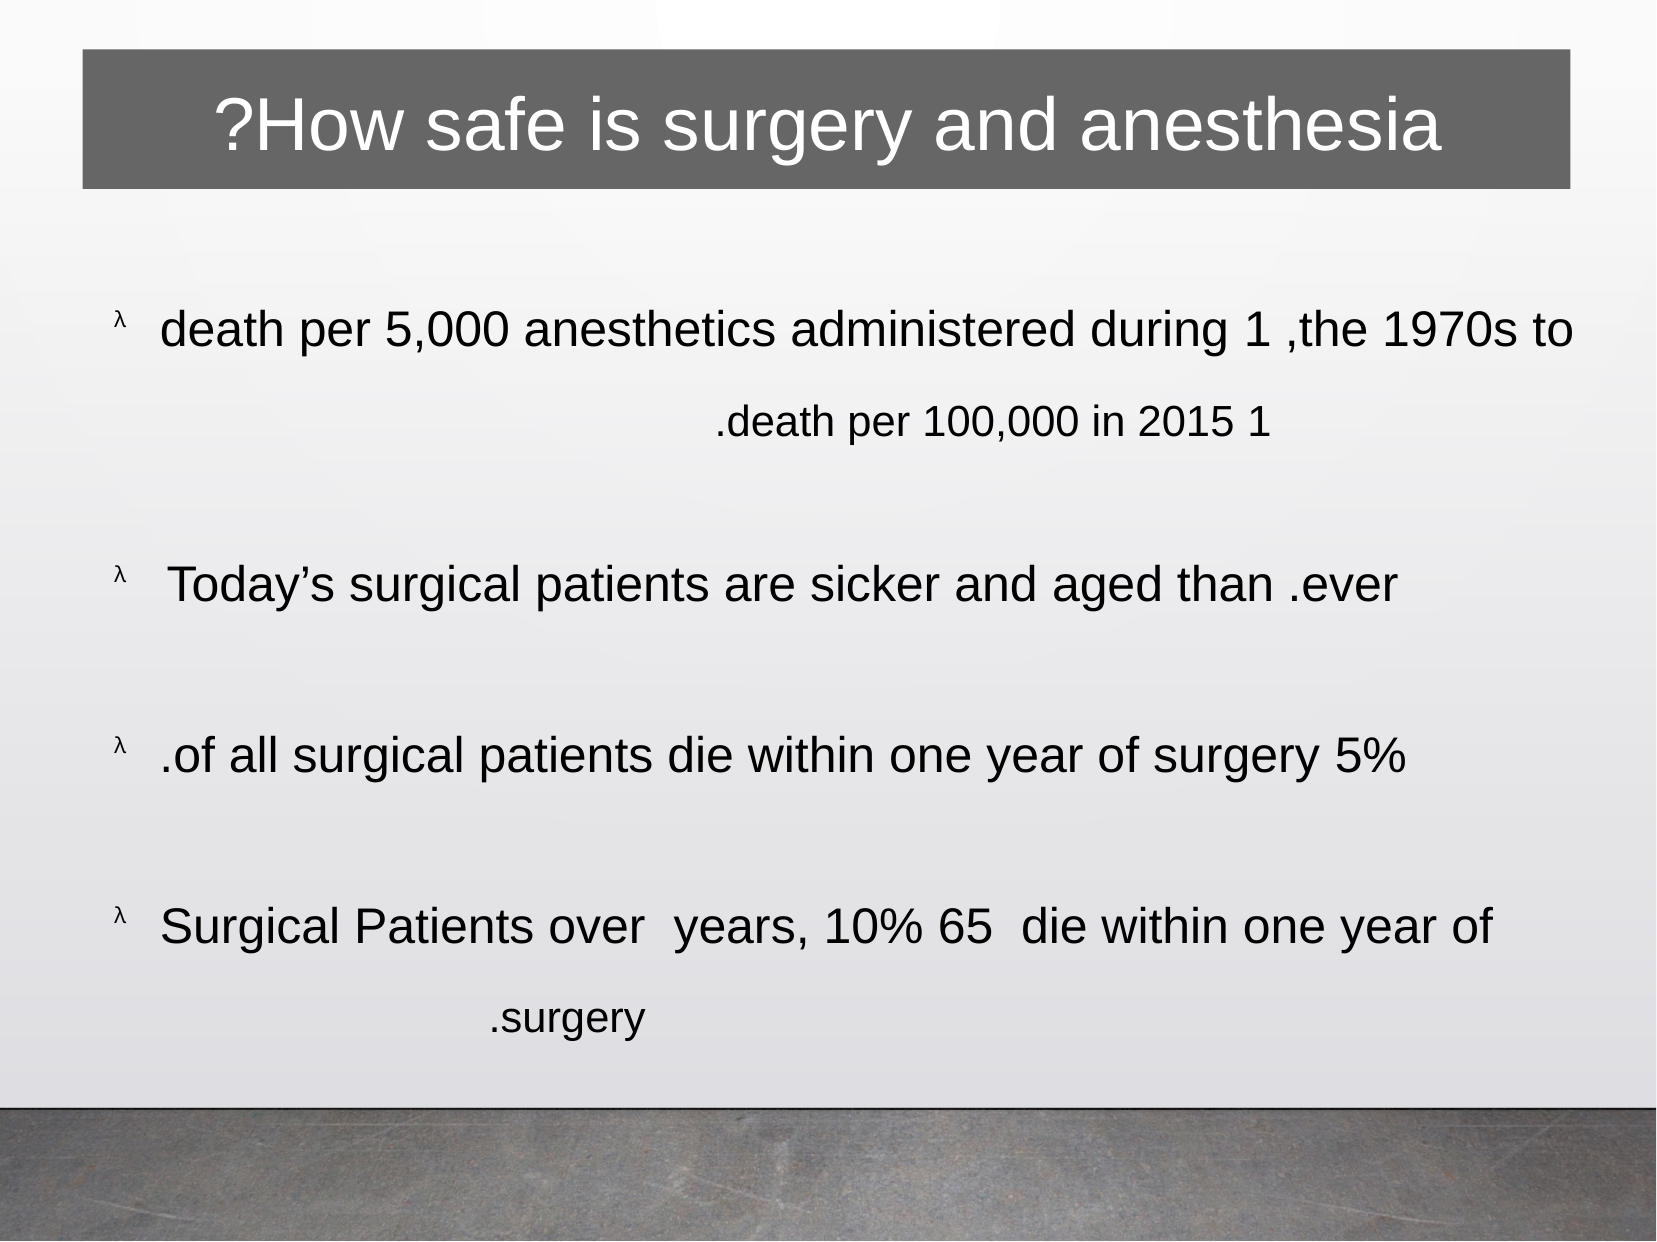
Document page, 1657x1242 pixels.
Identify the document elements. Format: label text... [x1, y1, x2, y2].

text_box 1 death per 5,000 anesthetics administered during 1 death per 100,000 in 2015. [151, 293, 1274, 403]
text_box λ [98, 729, 129, 756]
text_box to [1522, 293, 1577, 348]
text_box How safe is surgery and anesthesia? [82, 49, 1571, 189]
text_box 65 years, 10% [664, 889, 996, 944]
text_box aged than [1042, 548, 1277, 603]
text_box die within one year [1011, 889, 1440, 944]
text_box Surgical Patients over surgery. [151, 889, 649, 1000]
text_box Today’s surgical patients are sicker and [151, 548, 1041, 603]
text_box ever. [1278, 548, 1401, 603]
picture [0, 1108, 1657, 1241]
text_box λ [98, 899, 129, 927]
text_box λ [98, 558, 129, 586]
text_box of [1442, 889, 1496, 944]
text_box λ [98, 303, 129, 331]
text_box 5% of all surgical patients die within one year of surgery. [151, 718, 1410, 773]
text_box the 1970s, [1275, 293, 1521, 348]
